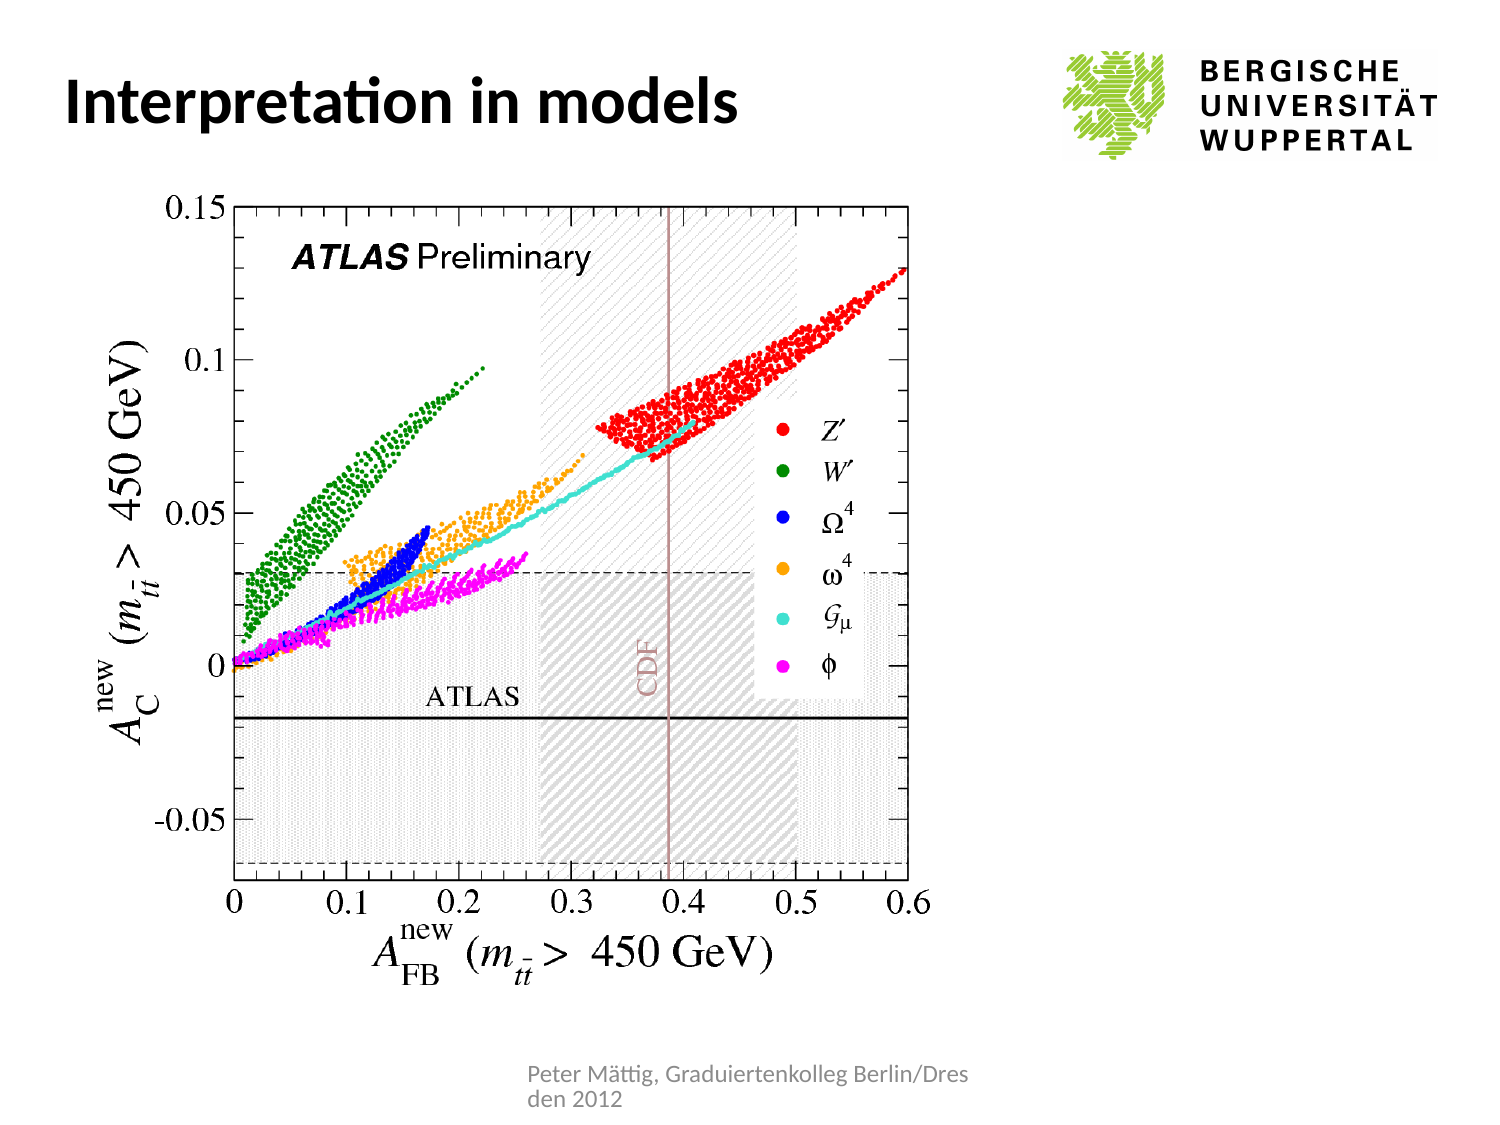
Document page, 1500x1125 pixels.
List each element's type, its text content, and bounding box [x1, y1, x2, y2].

text_box Interpretation in models [49, 49, 1060, 145]
footer Peter Mättig, Graduiertenkolleg Berlin/Dresden 2012 [512, 1042, 988, 1103]
picture [94, 191, 931, 989]
picture [1062, 49, 1438, 161]
